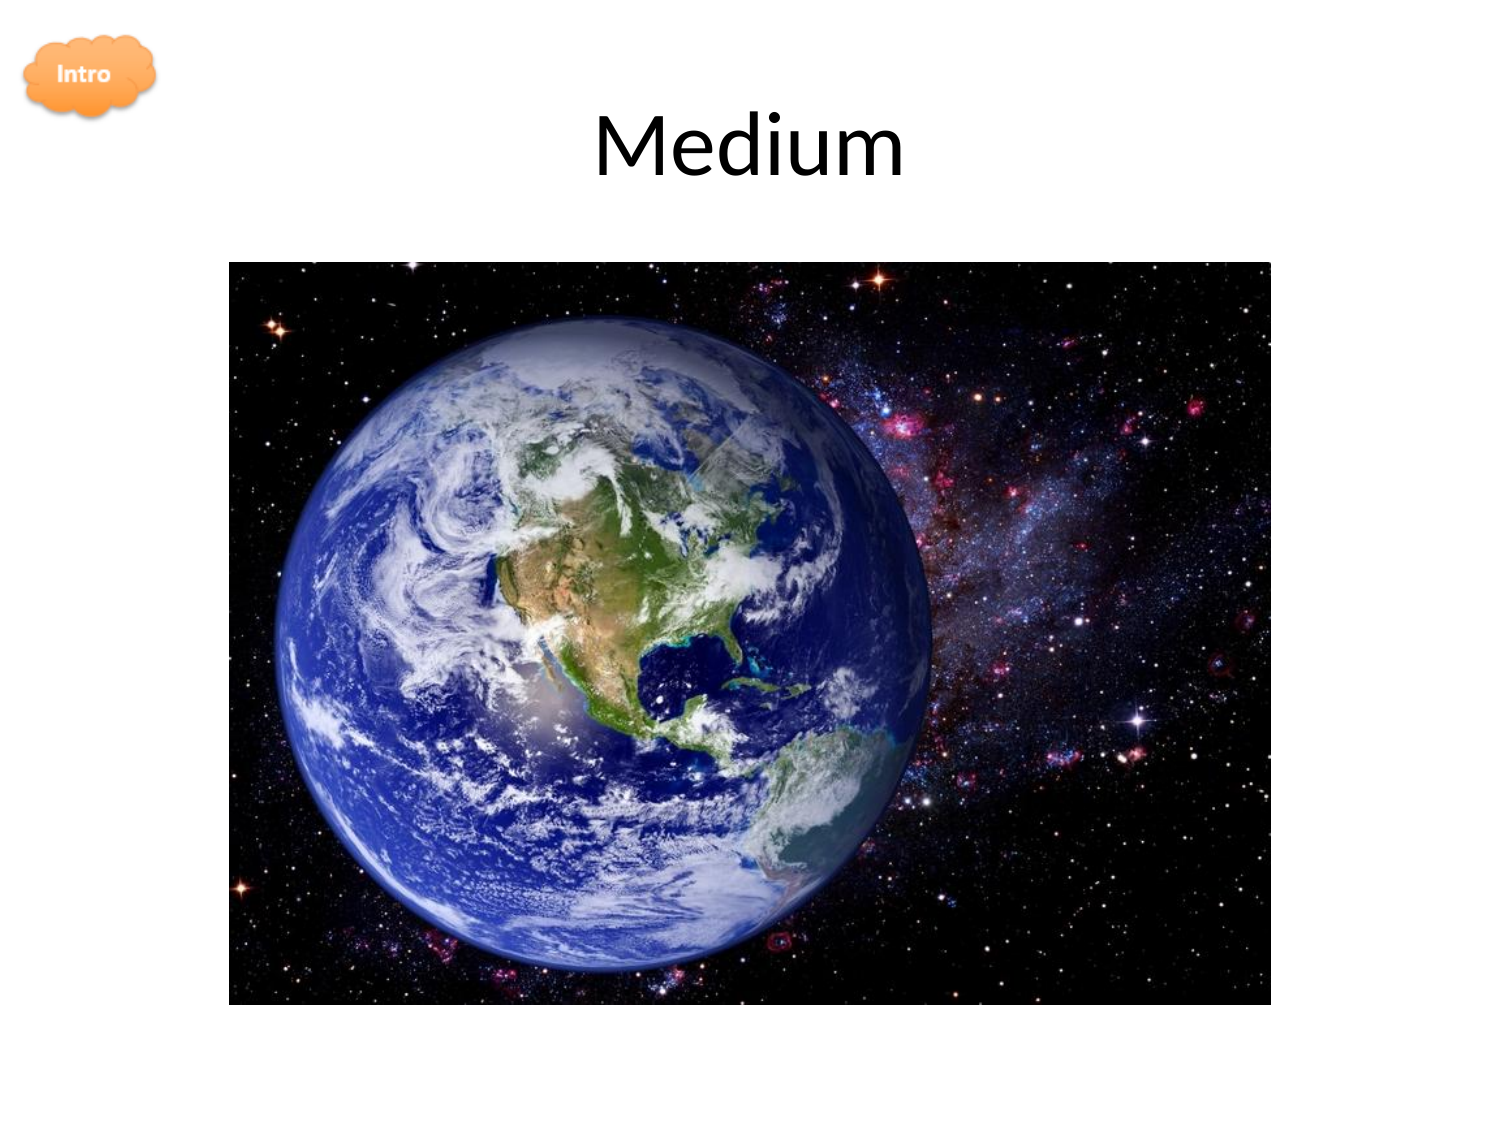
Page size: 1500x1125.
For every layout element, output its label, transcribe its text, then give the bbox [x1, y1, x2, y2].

picture [11, 21, 164, 139]
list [74, 262, 1426, 1006]
title Medium [75, 45, 1425, 233]
